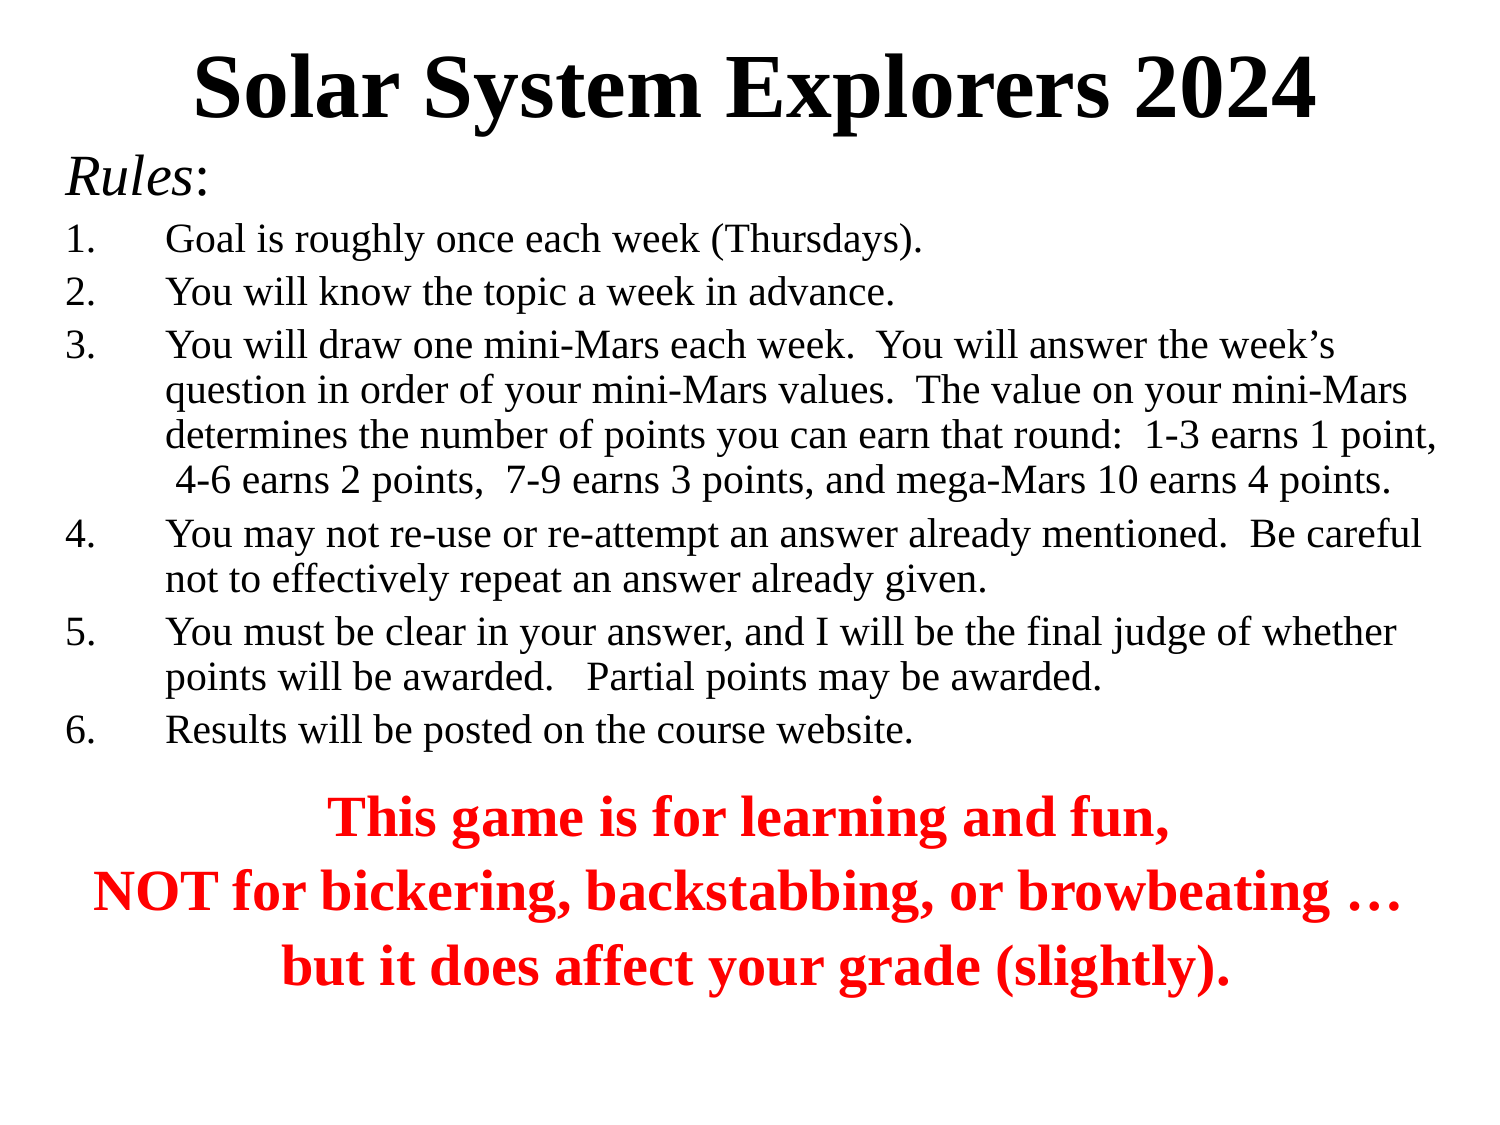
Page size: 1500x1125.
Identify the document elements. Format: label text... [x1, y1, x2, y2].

list Rules: Goal is roughly once each week (Thursdays). You will know the topic a week in advance. You will draw one mini-Mars each week. You will answer the week’s question in order of your mini-Mars values. The value on your mini-Mars determines the number of points you can earn that round: 1-3 earns 1 point, 4-6 earns 2 points, 7-9 earns 3 points, and mega-Mars 10 earns 4 points. You may not re-use or re-attempt an answer already mentioned. Be careful not to effectively repeat an answer already given. 5. You must be clear in your answer, and I will be the final judge of whether points will be awarded. Partial points may be awarded. Results will be posted on the course website. This game is for learning and fun, NOT for bickering, backstabbing, or browbeating … but it does affect your grade (slightly). [50, 137, 1463, 1088]
title Solar System Explorers 2024 [118, 18, 1394, 137]
